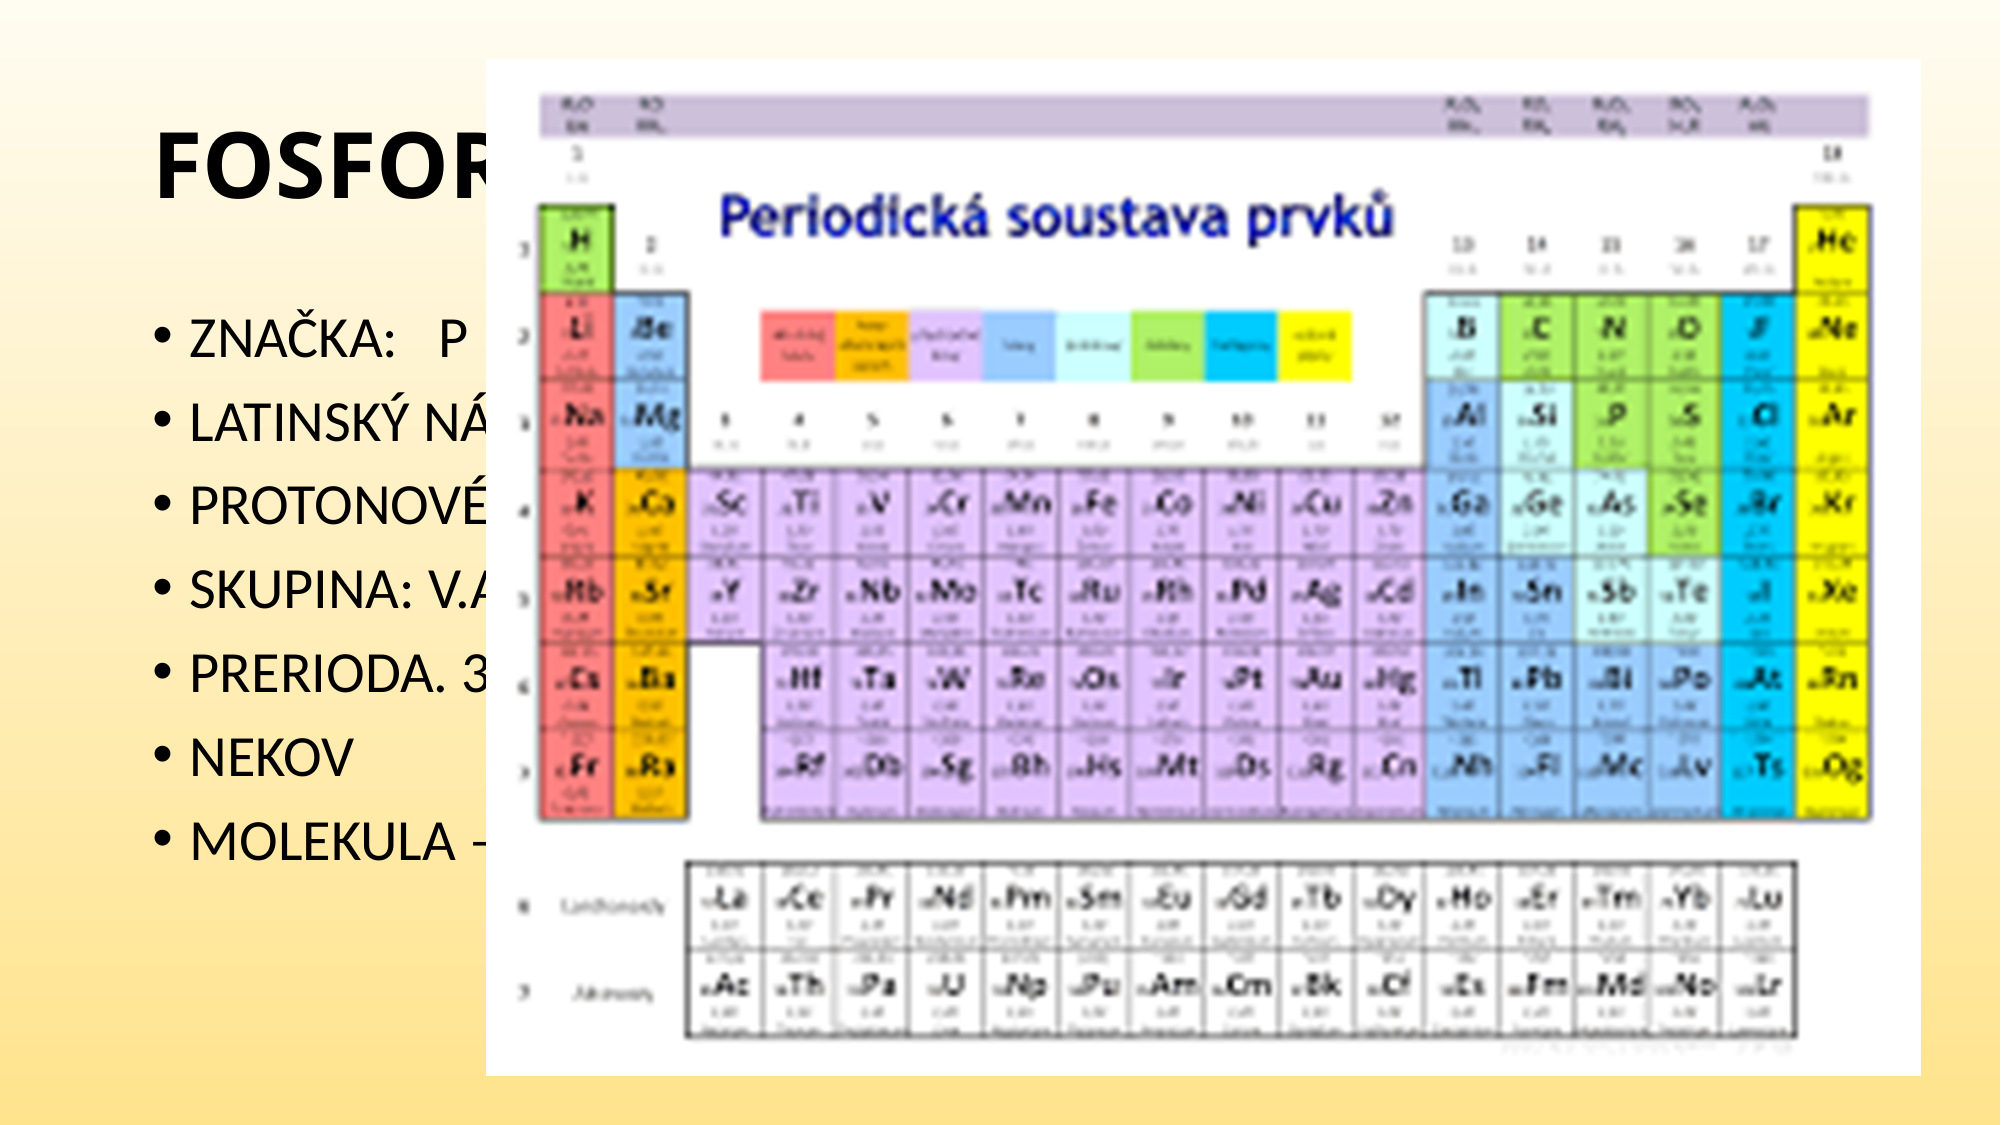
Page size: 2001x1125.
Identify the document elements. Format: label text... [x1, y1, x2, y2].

list ZNAČKA: P LATINSKÝ NÁZEV: PHOSPHORUS PROTONOVÉ ČÍSLO: 15 SKUPINA: V.A PRERIODA. 3 NEKOV MOLEKULA – 4 ATOMY [137, 299, 486, 1014]
title FOSFOR [137, 59, 486, 278]
picture [486, 59, 1921, 1076]
